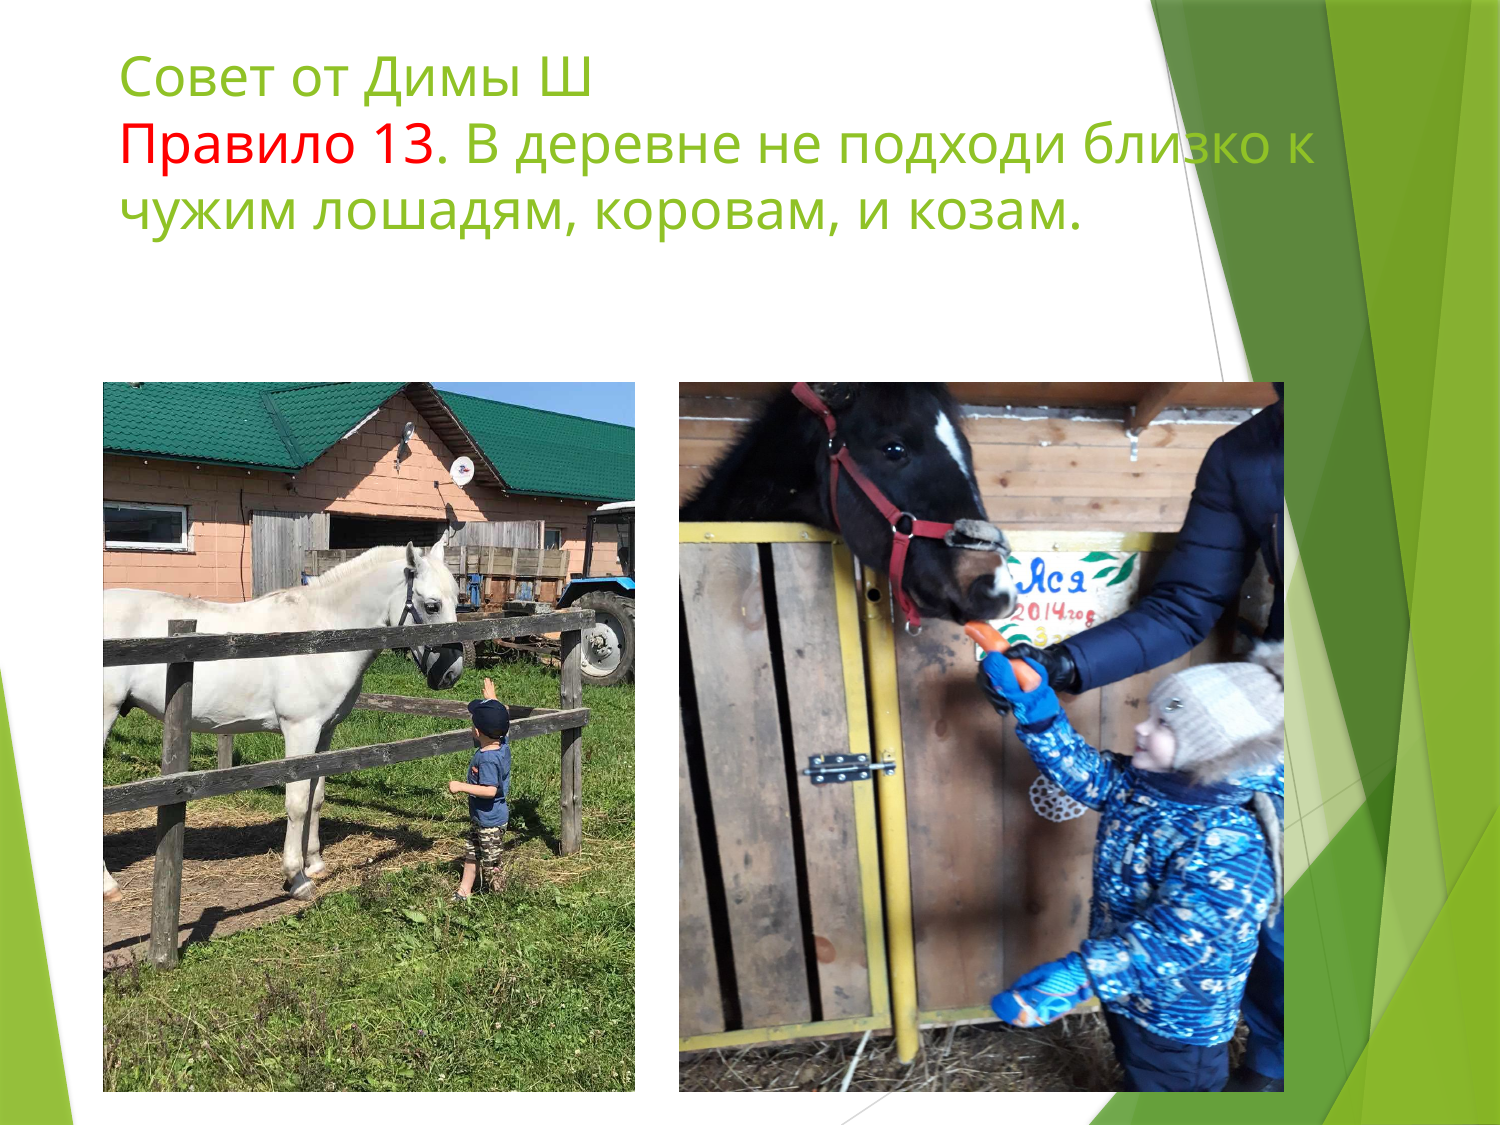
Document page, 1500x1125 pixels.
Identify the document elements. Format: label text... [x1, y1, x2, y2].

title Совет от Димы Ш Правило 13. В деревне не подходи близко к чужим лошадям, коровам, и козам. [103, 33, 1397, 252]
picture [678, 382, 1284, 1092]
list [102, 382, 636, 1092]
